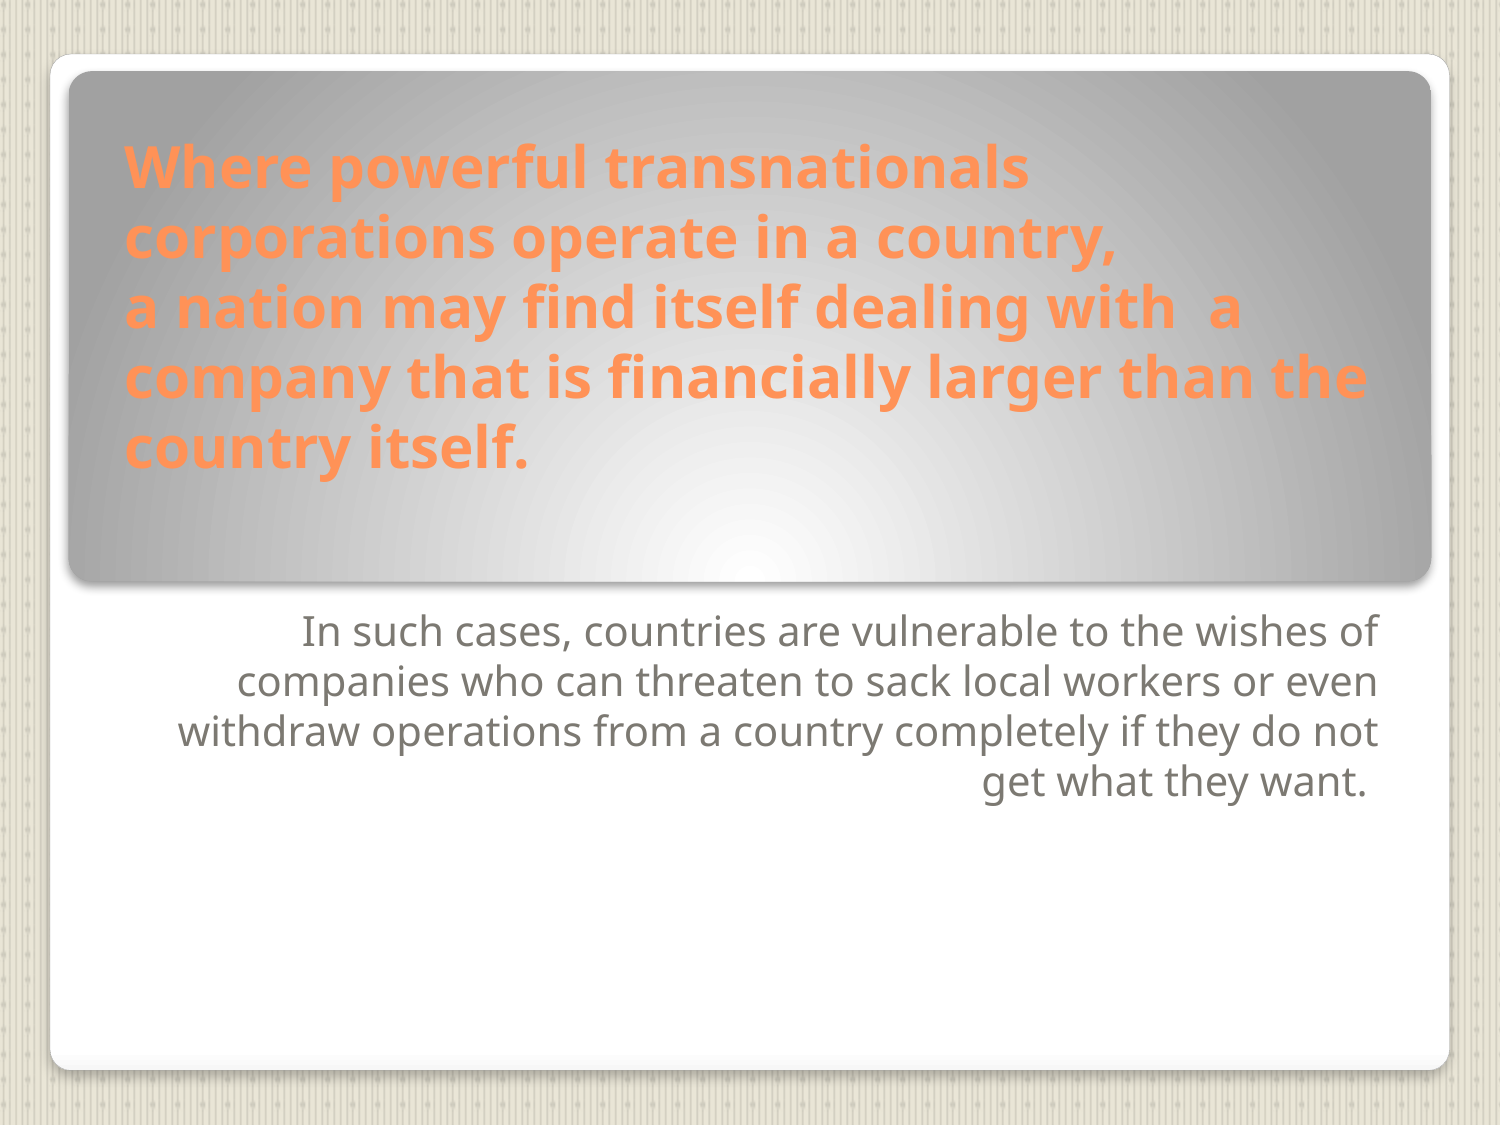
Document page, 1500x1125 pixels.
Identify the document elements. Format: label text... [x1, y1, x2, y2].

title Where powerful transnationals corporations operate in a country, a nation may find itself dealing with a company that is financially larger than the country itself. [117, 187, 1393, 488]
subtitle In such cases, countries are vulnerable to the wishes of companies who can threaten to sack local workers or even withdraw operations from a country completely if they do not get what they want. [118, 604, 1394, 755]
